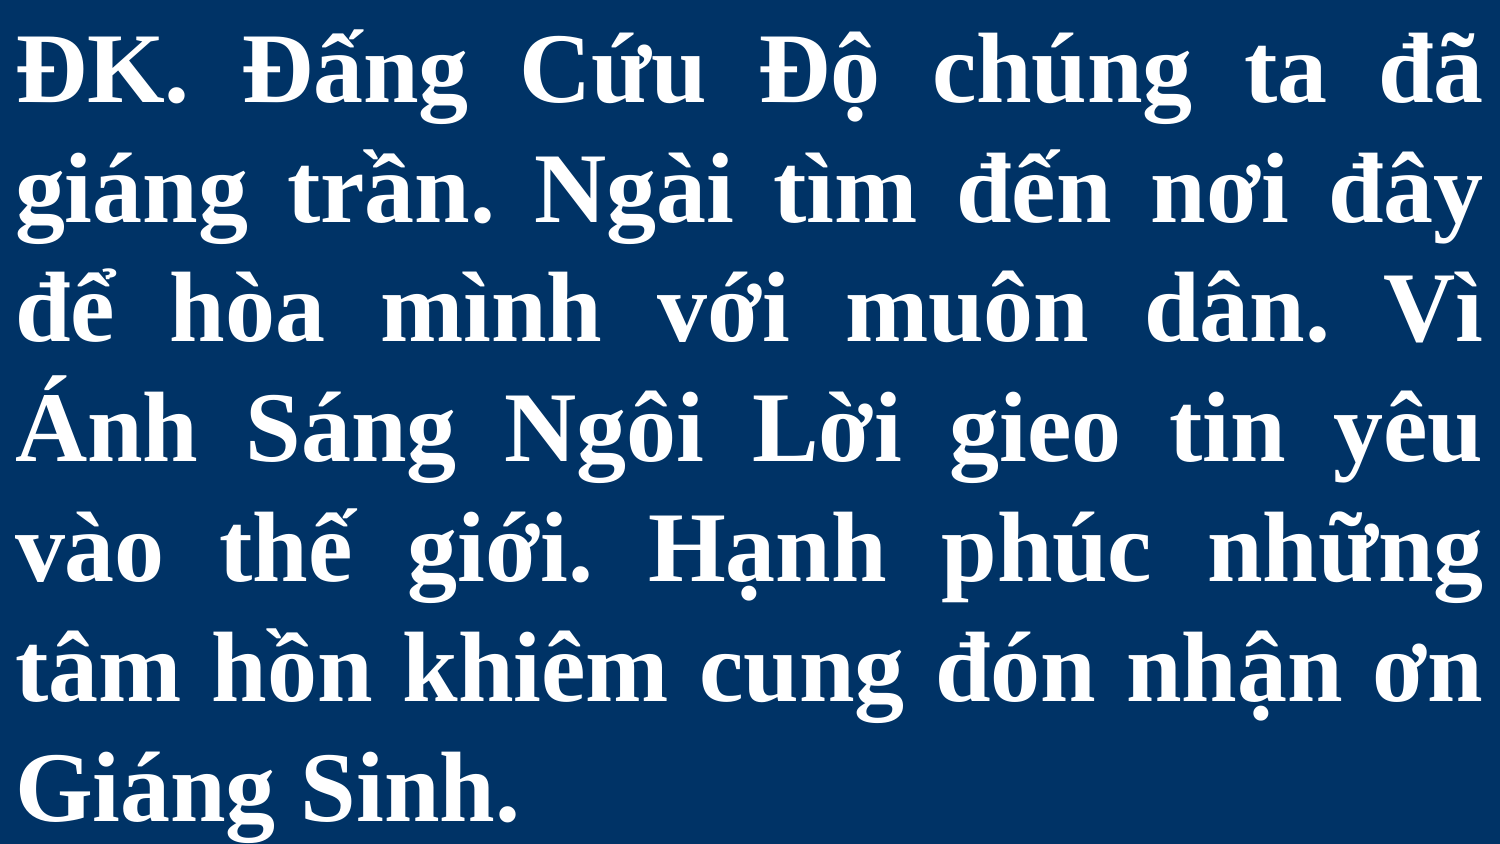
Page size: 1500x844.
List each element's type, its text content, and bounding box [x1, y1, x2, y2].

title ĐK. Đấng Cứu Độ chúng ta đã giáng trần. Ngài tìm đến nơi đây để hòa mình với muôn dân. Vì Ánh Sáng Ngôi Lời gieo tin yêu vào thế giới. Hạnh phúc những tâm hồn khiêm cung đón nhận ơn Giáng Sinh. [0, 0, 1500, 844]
